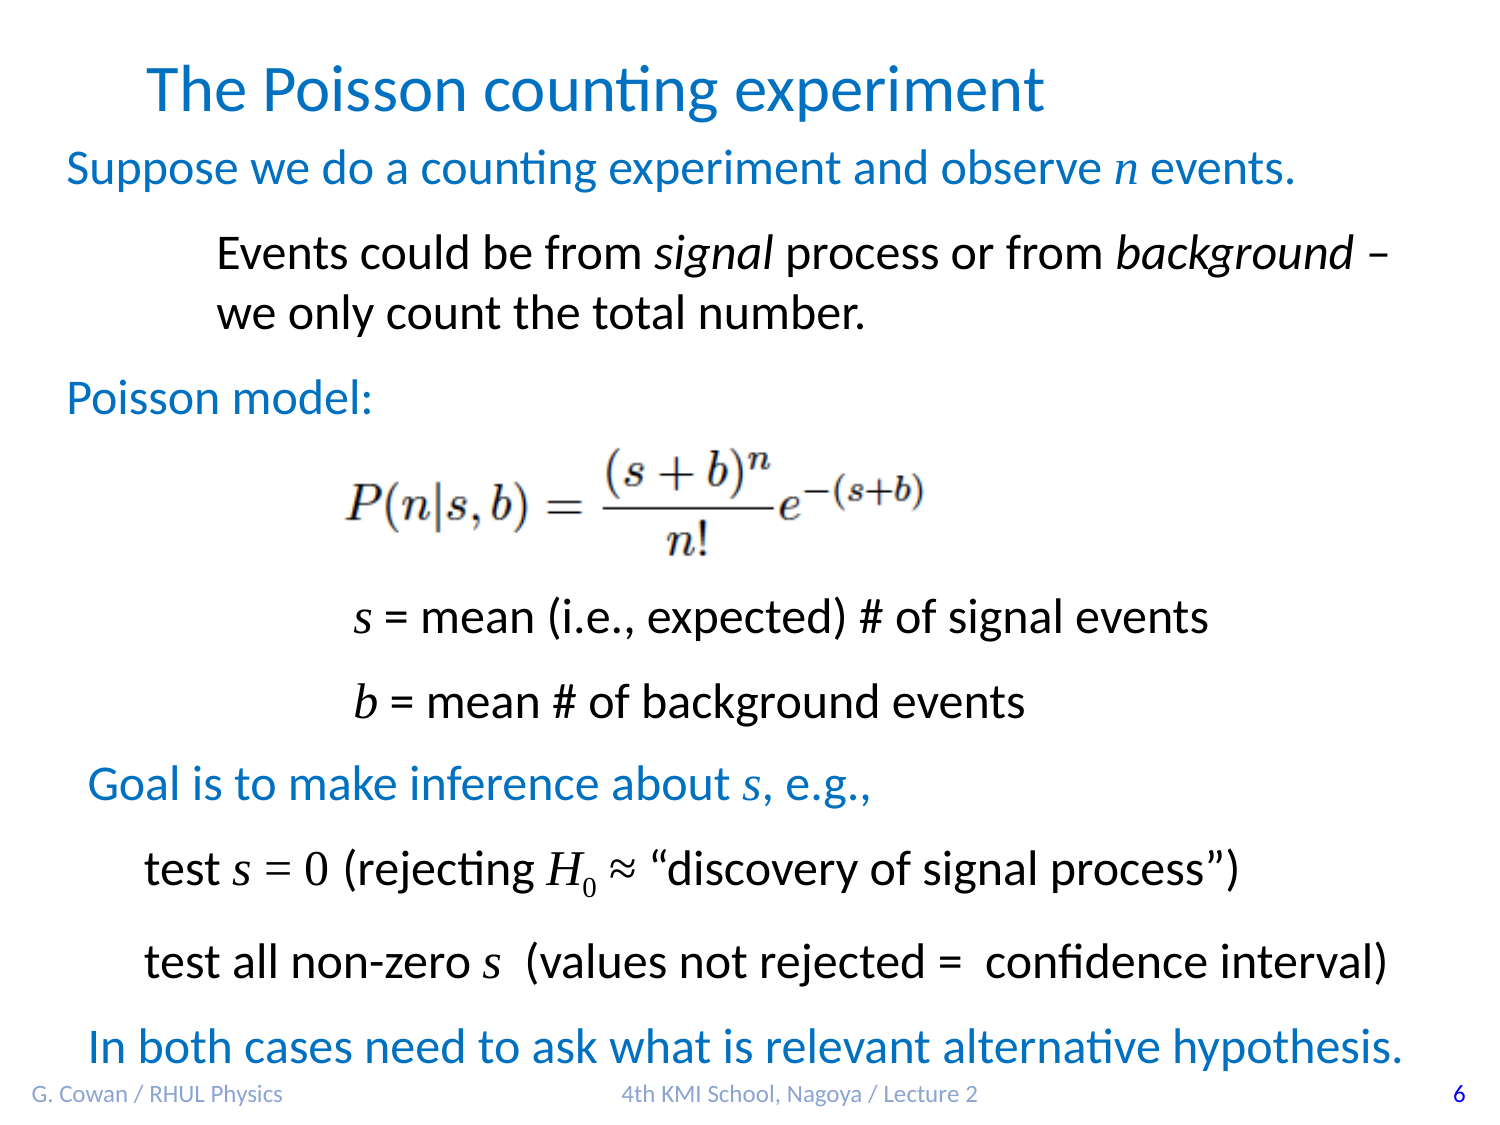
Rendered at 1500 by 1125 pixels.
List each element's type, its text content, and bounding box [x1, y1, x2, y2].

slide_number G. Cowan / RHUL Physics [16, 1062, 338, 1123]
text_box s = mean (i.e., expected) # of signal events b = mean # of background events [338, 576, 1225, 736]
text_box Goal is to make inference about s, e.g., test s = 0 (rejecting H0 ≈ “discovery of signal process”) test all non-zero s (values not rejected = confidence interval) In both cases need to ask what is relevant alternative hypothesis. [72, 742, 1420, 1081]
picture [325, 432, 939, 573]
text_box Suppose we do a counting experiment and observe n events. Events could be from signal process or from background – we only count the total number. Poisson model: [51, 127, 1417, 432]
slide_number 6 [1262, 1062, 1481, 1123]
footer 4th KMI School, Nagoya / Lecture 2 [338, 1081, 1262, 1123]
text_box The Poisson counting experiment [55, 37, 1138, 109]
